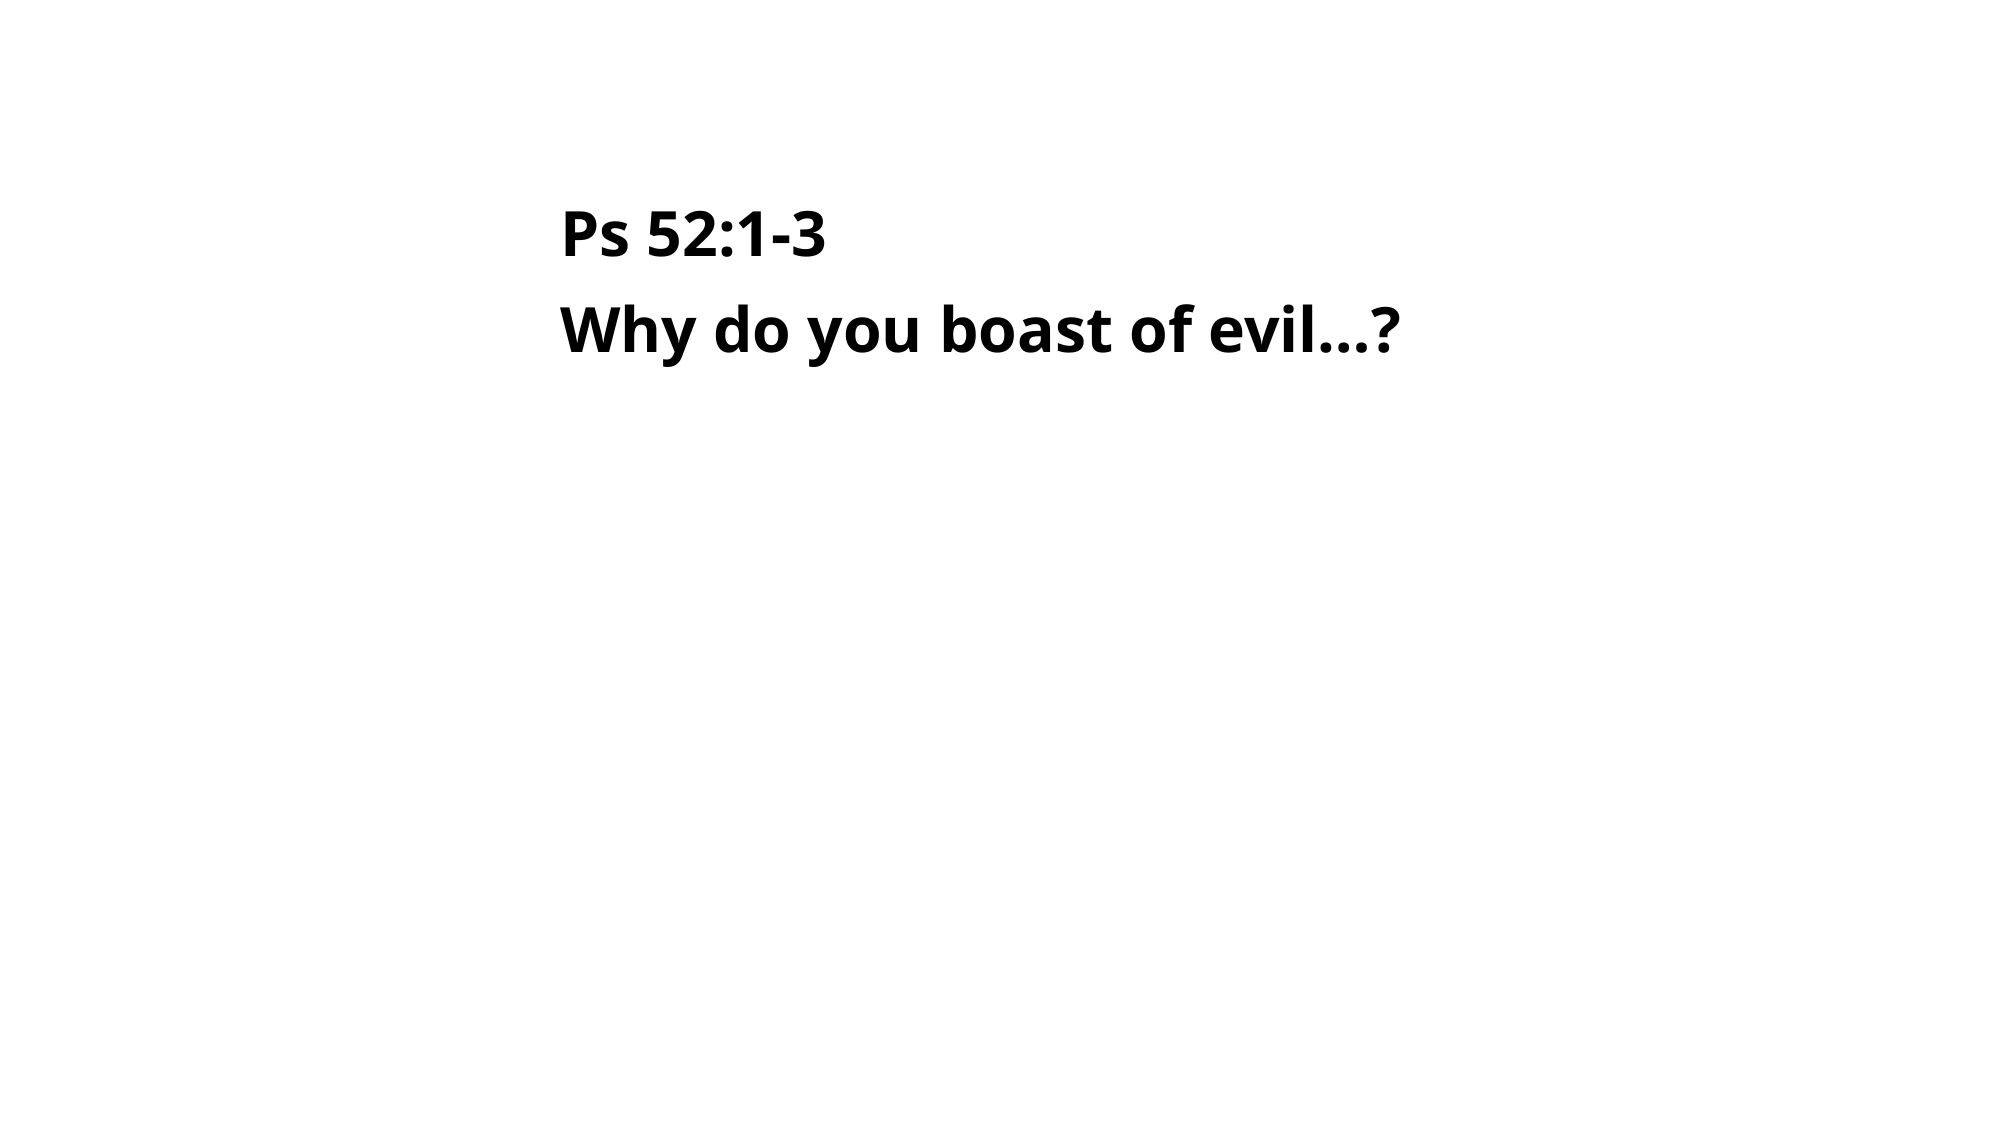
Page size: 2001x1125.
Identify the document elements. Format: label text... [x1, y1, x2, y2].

list Ps 52:1-3 Why do you boast of evil…? [507, 89, 1741, 1125]
